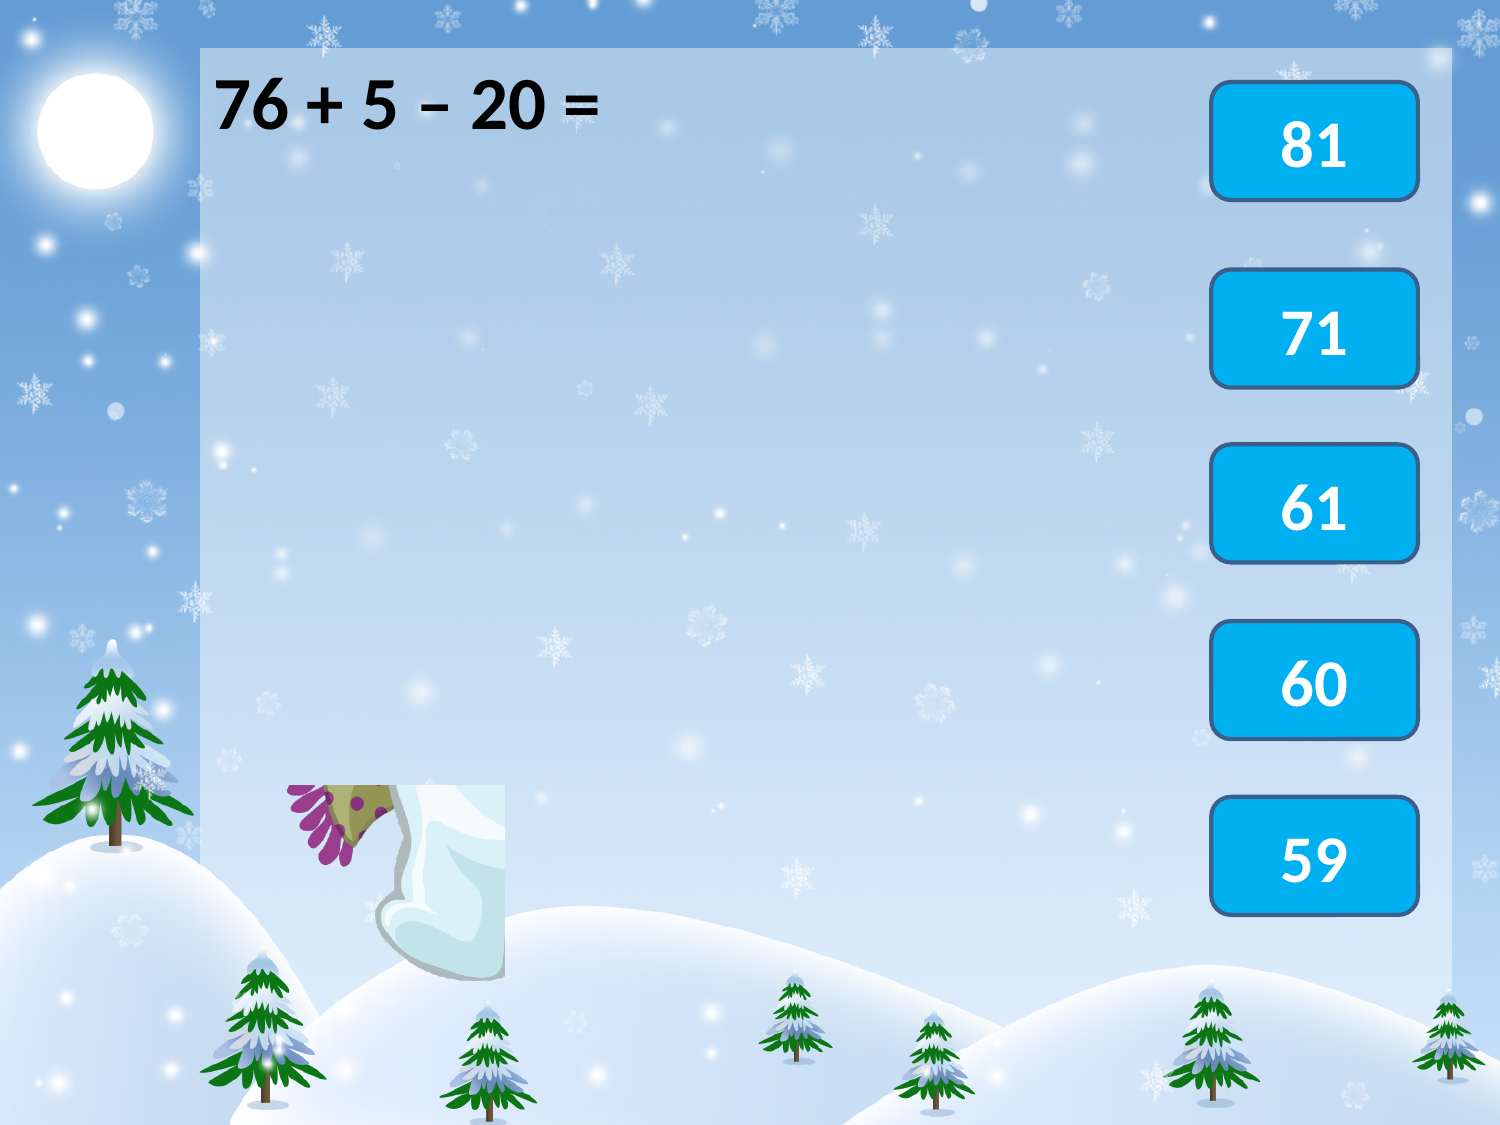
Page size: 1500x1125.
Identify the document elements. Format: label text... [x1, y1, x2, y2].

text_box 59 [1209, 794, 1421, 918]
picture [0, 0, 1500, 1125]
text_box 81 [1209, 79, 1421, 203]
text_box 71 [1209, 267, 1421, 390]
text_box 76 + 5 – 20 = [199, 46, 903, 152]
text_box 61 [1209, 442, 1421, 565]
text_box 60 [1209, 618, 1421, 742]
